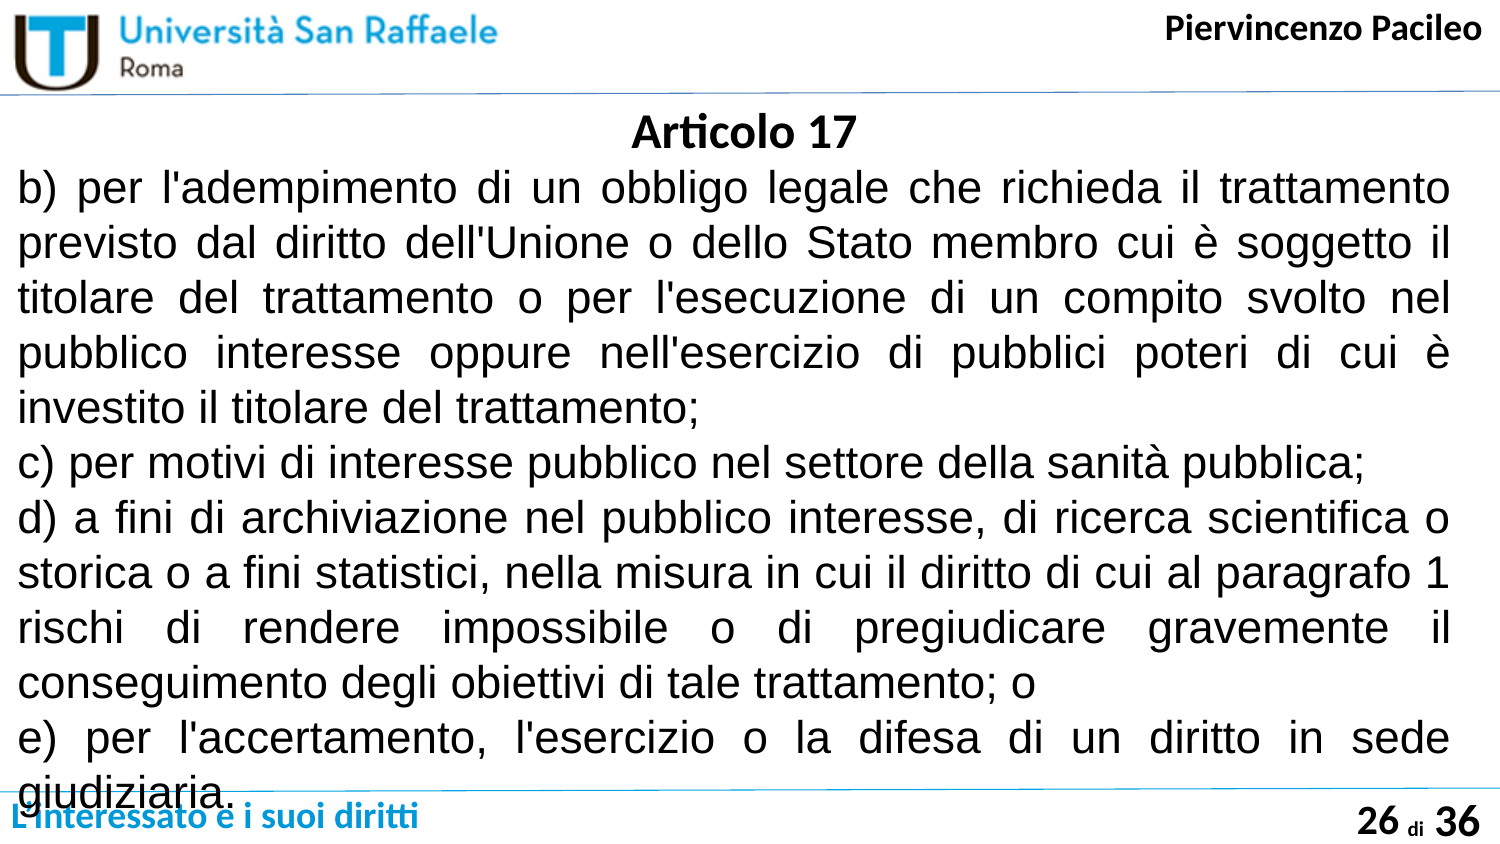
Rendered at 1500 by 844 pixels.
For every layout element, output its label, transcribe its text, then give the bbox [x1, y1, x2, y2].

picture [0, 92, 1500, 844]
title Articolo 17 [159, 91, 1341, 150]
subtitle b) per l'adempimento di un obbligo legale che richieda il trattamento previsto dal diritto dell'Unione o dello Stato membro cui è soggetto il titolare del trattamento o per l'esecuzione di un compito svolto nel pubblico interesse oppure nell'esercizio di pubblici poteri di cui è investito il titolare del trattamento; c) per motivi di interesse pubblico nel settore della sanità pubblica; d) a fini di archiviazione nel pubblico interesse, di ricerca scientifica o storica o a fini statistici, nella misura in cui il diritto di cui al paragrafo 1 rischi di rendere impossibile o di pregiudicare gravemente il conseguimento degli obiettivi di tale trattamento; o e) per l'accertamento, l'esercizio o la difesa di un diritto in sede giudiziaria. [2, 150, 1468, 788]
picture [0, 0, 1500, 94]
